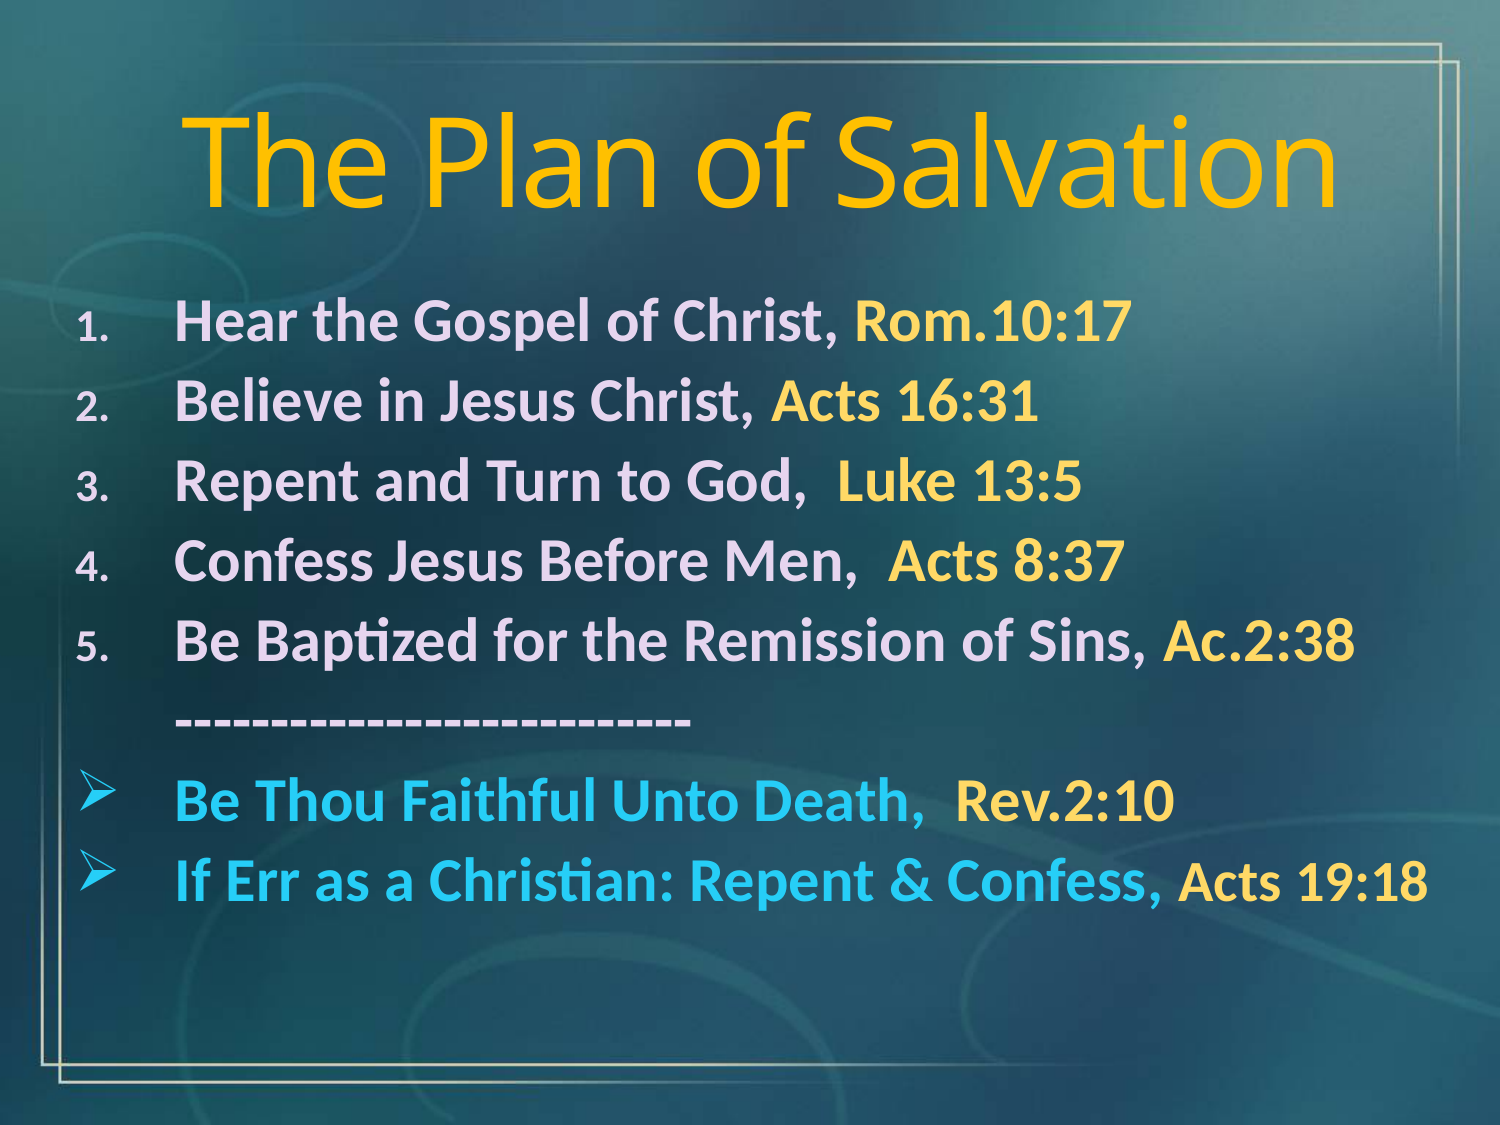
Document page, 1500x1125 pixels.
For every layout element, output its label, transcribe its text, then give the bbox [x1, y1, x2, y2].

title The Plan of Salvation [87, 99, 1438, 238]
list Hear the Gospel of Christ, Rom.10:17 Believe in Jesus Christ, Acts 16:31 Repent and Turn to God, Luke 13:5 Confess Jesus Before Men, Acts 8:37 Be Baptized for the Remission of Sins, Ac.2:38 --------------------------- Be Thou Faithful Unto Death, Rev.2:10 If Err as a Christian: Repent & Confess, Acts 19:18 [75, 287, 1450, 1050]
picture [0, 0, 1500, 1125]
